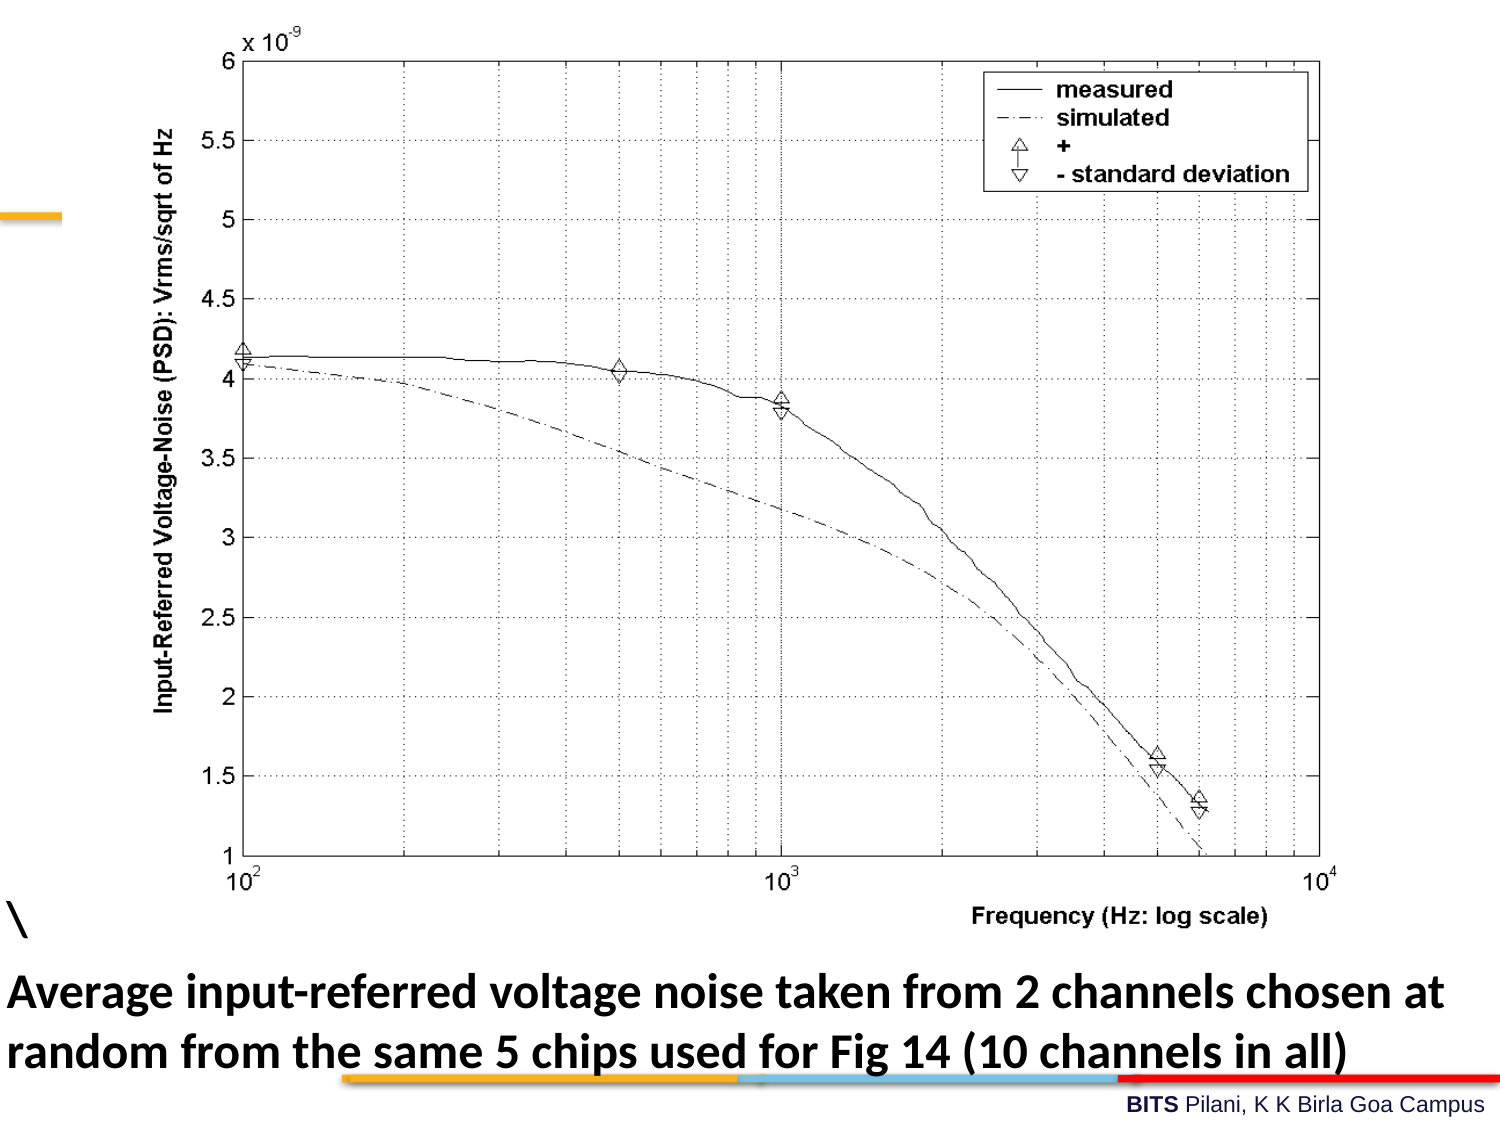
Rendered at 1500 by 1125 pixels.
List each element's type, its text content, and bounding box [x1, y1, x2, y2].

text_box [62, 0, 1452, 963]
text_box \ Average input-referred voltage noise taken from 2 channels chosen at random from the same 5 chips used for Fig 14 (10 channels in all) [6, 886, 1500, 1079]
